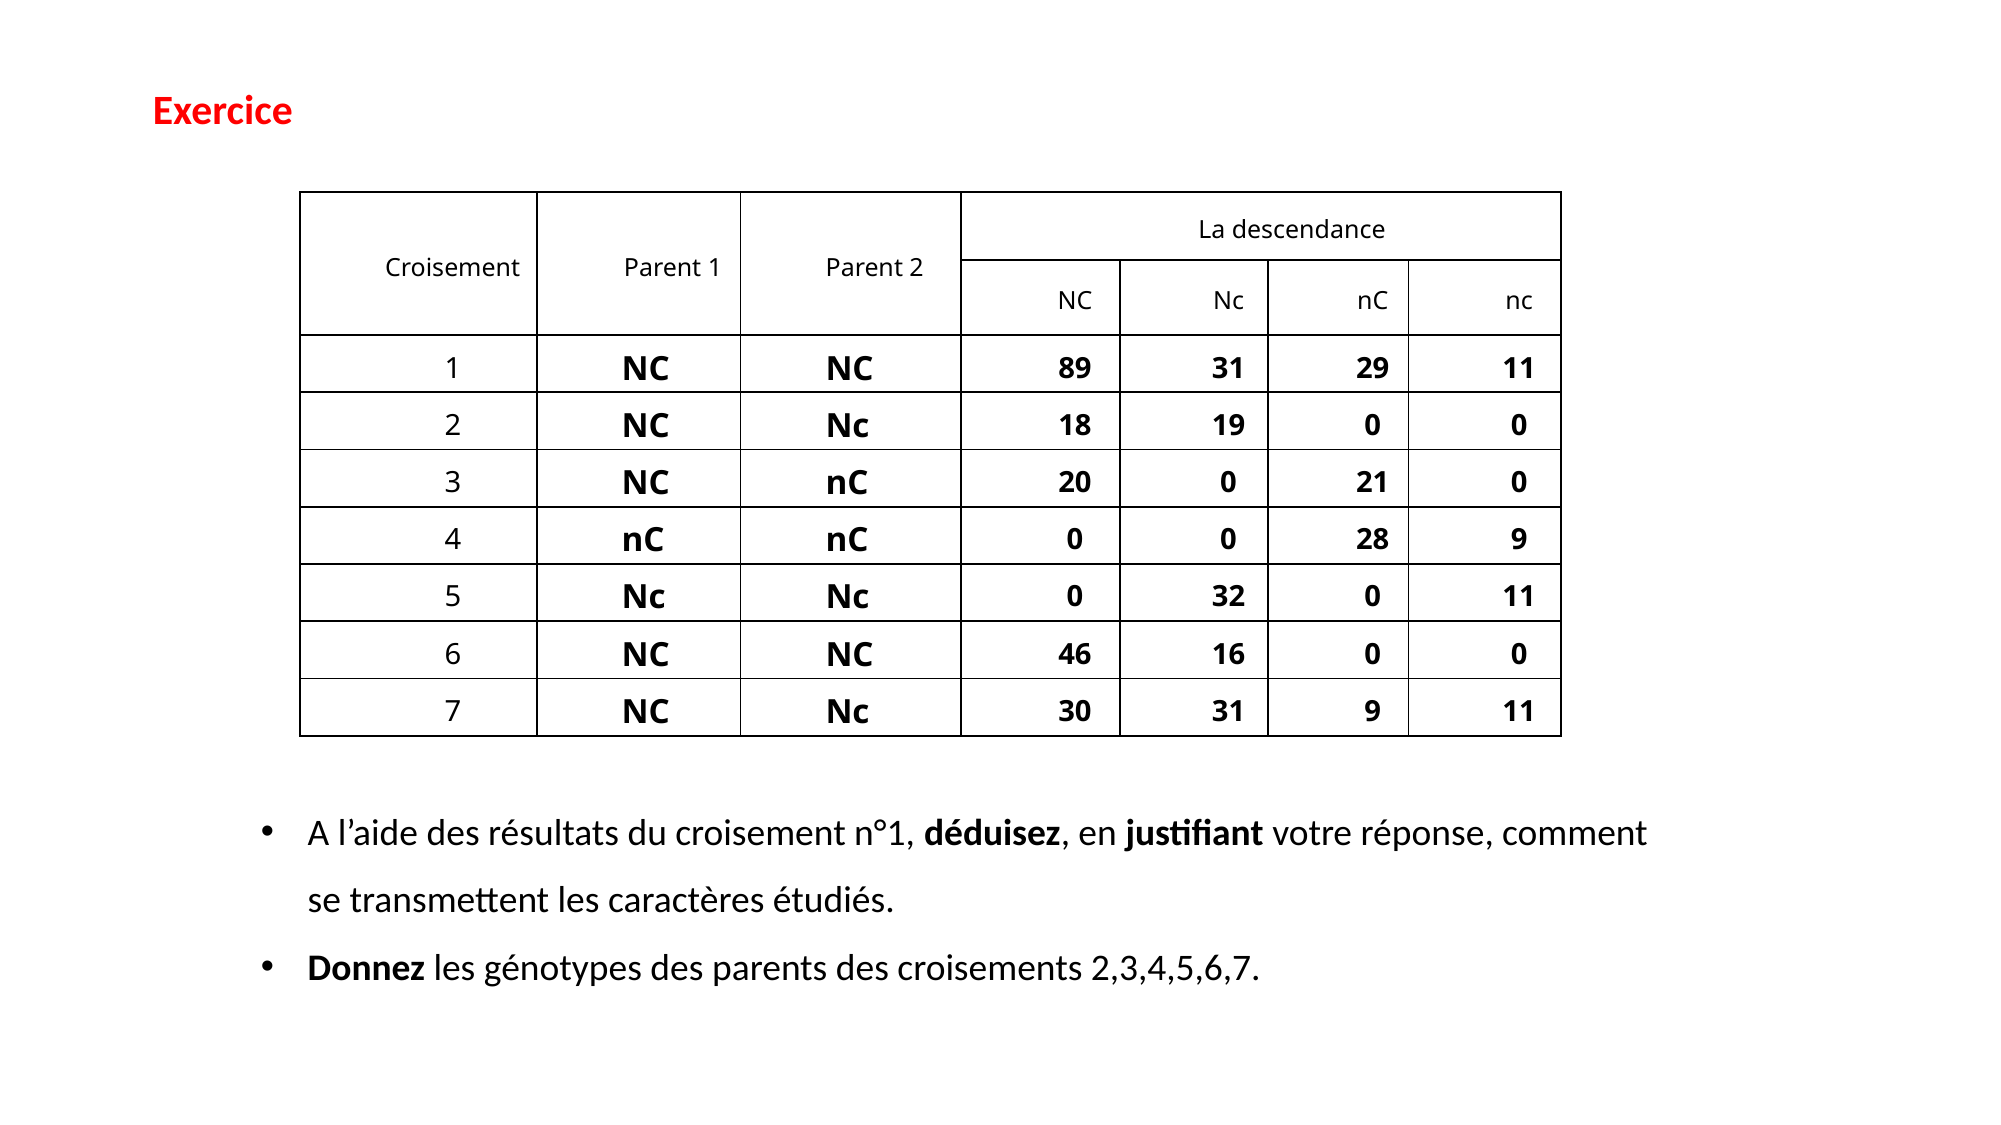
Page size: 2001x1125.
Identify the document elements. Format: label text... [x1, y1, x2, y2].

table_cell NC [538, 336, 740, 391]
table_cell 3 [301, 450, 536, 506]
table_cell NC [741, 622, 960, 678]
table_cell 0 [1269, 393, 1408, 449]
table_cell 11 [1409, 679, 1560, 735]
table_header Parent 1 [538, 193, 740, 334]
table_cell 30 [962, 679, 1119, 735]
table_cell NC [538, 622, 740, 678]
table_header Parent 2 [741, 193, 960, 334]
table_cell 1 [301, 336, 536, 391]
table_cell 11 [1409, 565, 1560, 620]
table_cell 0 [1269, 565, 1408, 620]
table_cell 4 [301, 508, 536, 563]
table_cell 0 [1409, 393, 1560, 449]
table_cell 6 [301, 622, 536, 678]
table_cell Nc [1121, 261, 1267, 334]
text_box A l’aide des résultats du croisement n°1, déduisez, en justifiant votre réponse, comment se transmettent les caractères étudiés. Donnez les génotypes des parents des croisements 2,3,4,5,6,7. [246, 778, 1686, 1041]
table_cell NC [538, 450, 740, 506]
table_cell 32 [1121, 565, 1267, 620]
table_cell nc [1409, 261, 1560, 334]
table_cell 0 [1409, 450, 1560, 506]
table_cell 11 [1409, 336, 1560, 391]
table_cell 0 [1121, 450, 1267, 506]
table_cell 0 [962, 508, 1119, 563]
table_cell 20 [962, 450, 1119, 506]
table_cell 2 [301, 393, 536, 449]
table_cell 9 [1269, 679, 1408, 735]
table_cell 29 [1269, 336, 1408, 391]
table_cell 16 [1121, 622, 1267, 678]
table_cell Nc [741, 393, 960, 449]
table_cell 19 [1121, 393, 1267, 449]
table_cell NC [962, 261, 1119, 334]
table_cell Nc [538, 565, 740, 620]
table_cell 9 [1409, 508, 1560, 563]
table_cell nC [1269, 261, 1408, 334]
table_cell 18 [962, 393, 1119, 449]
table_cell 0 [1269, 622, 1408, 678]
table_cell 31 [1121, 336, 1267, 391]
table_cell nC [741, 450, 960, 506]
table_cell NC [538, 393, 740, 449]
table_cell nC [538, 508, 740, 563]
table_cell 5 [301, 565, 536, 620]
table_cell 46 [962, 622, 1119, 678]
table_cell 0 [962, 565, 1119, 620]
table_header Croisement [301, 193, 536, 334]
table_cell 7 [301, 679, 536, 735]
table_cell Nc [741, 565, 960, 620]
table_cell NC [741, 336, 960, 391]
table_cell 0 [1121, 508, 1267, 563]
table_cell 21 [1269, 450, 1408, 506]
table_cell nC [741, 508, 960, 563]
table_cell NC [538, 679, 740, 735]
table_cell Nc [741, 679, 960, 735]
text_box Exercice [138, 75, 530, 140]
table_cell 89 [962, 336, 1119, 391]
table_cell 28 [1269, 508, 1408, 563]
table_cell 0 [1409, 622, 1560, 678]
table_header La descendance [962, 193, 1560, 259]
table_cell 31 [1121, 679, 1267, 735]
